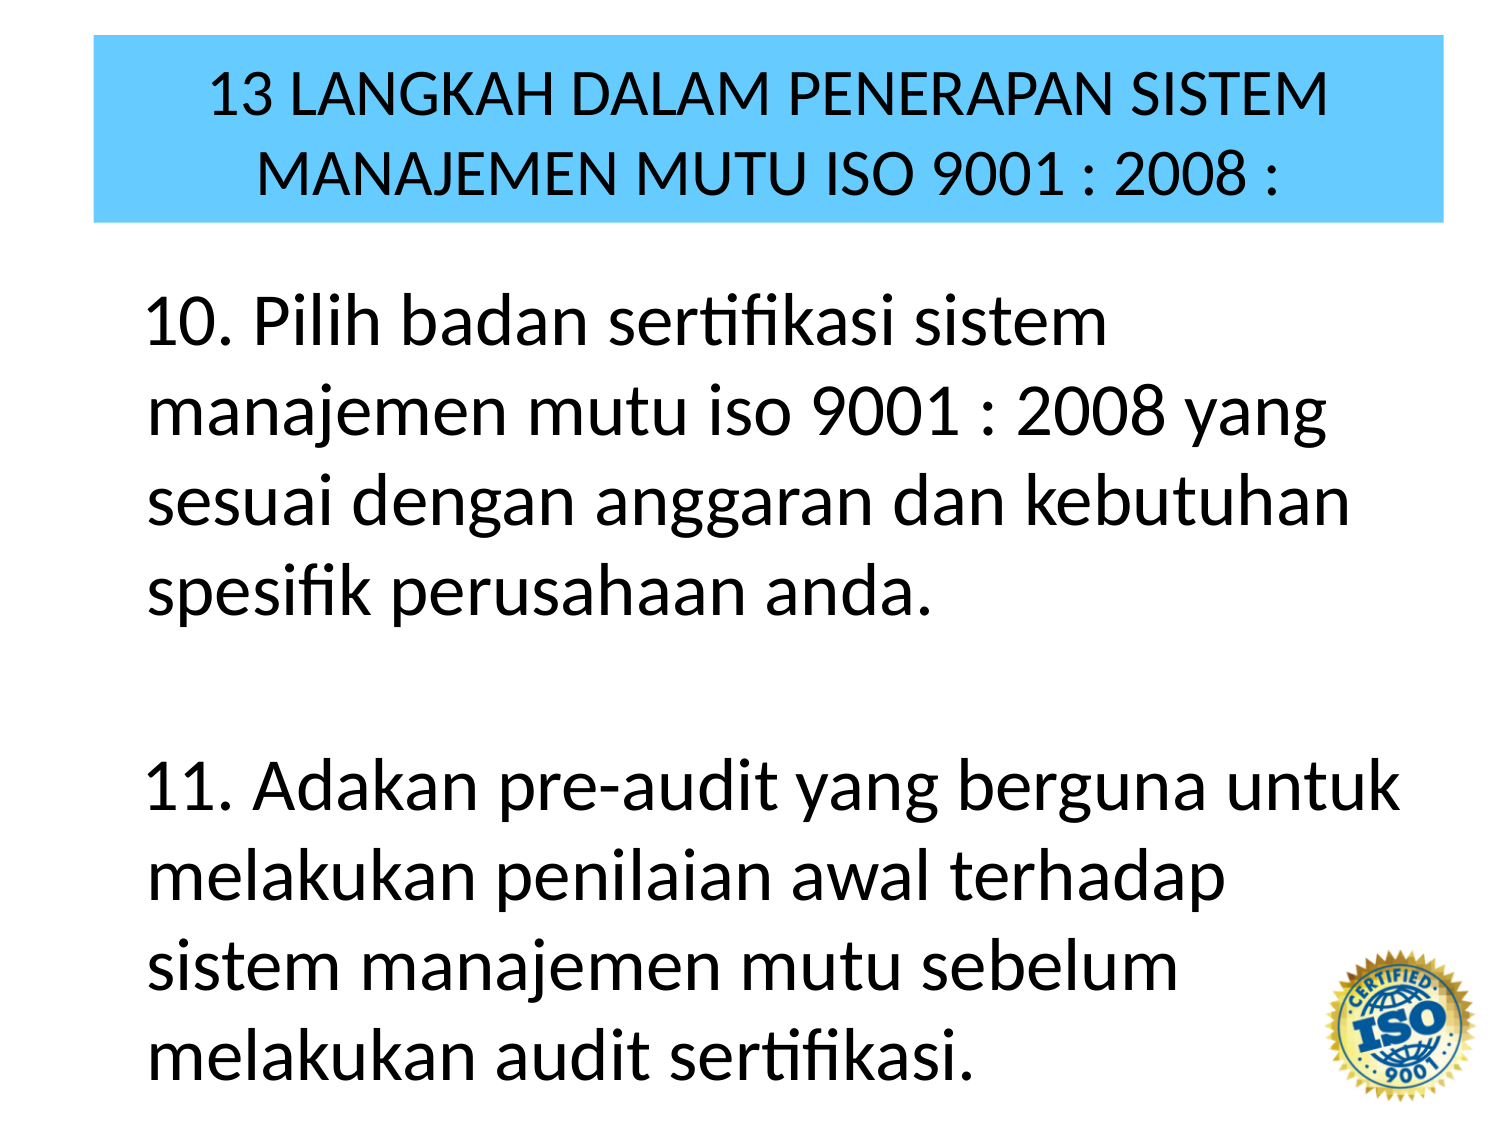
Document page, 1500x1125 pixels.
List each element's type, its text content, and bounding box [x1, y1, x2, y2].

list 10. Pilih badan sertifikasi sistem manajemen mutu iso 9001 : 2008 yang sesuai dengan anggaran dan kebutuhan spesifik perusahaan anda. 11. Adakan pre-audit yang berguna untuk melakukan penilaian awal terhadap sistem manajemen mutu sebelum melakukan audit sertifikasi. [75, 262, 1425, 1005]
text_box 13 LANGKAH DALAM PENERAPAN SISTEM MANAJEMEN MUTU ISO 9001 : 2008 : [93, 35, 1444, 223]
picture [1323, 948, 1477, 1102]
